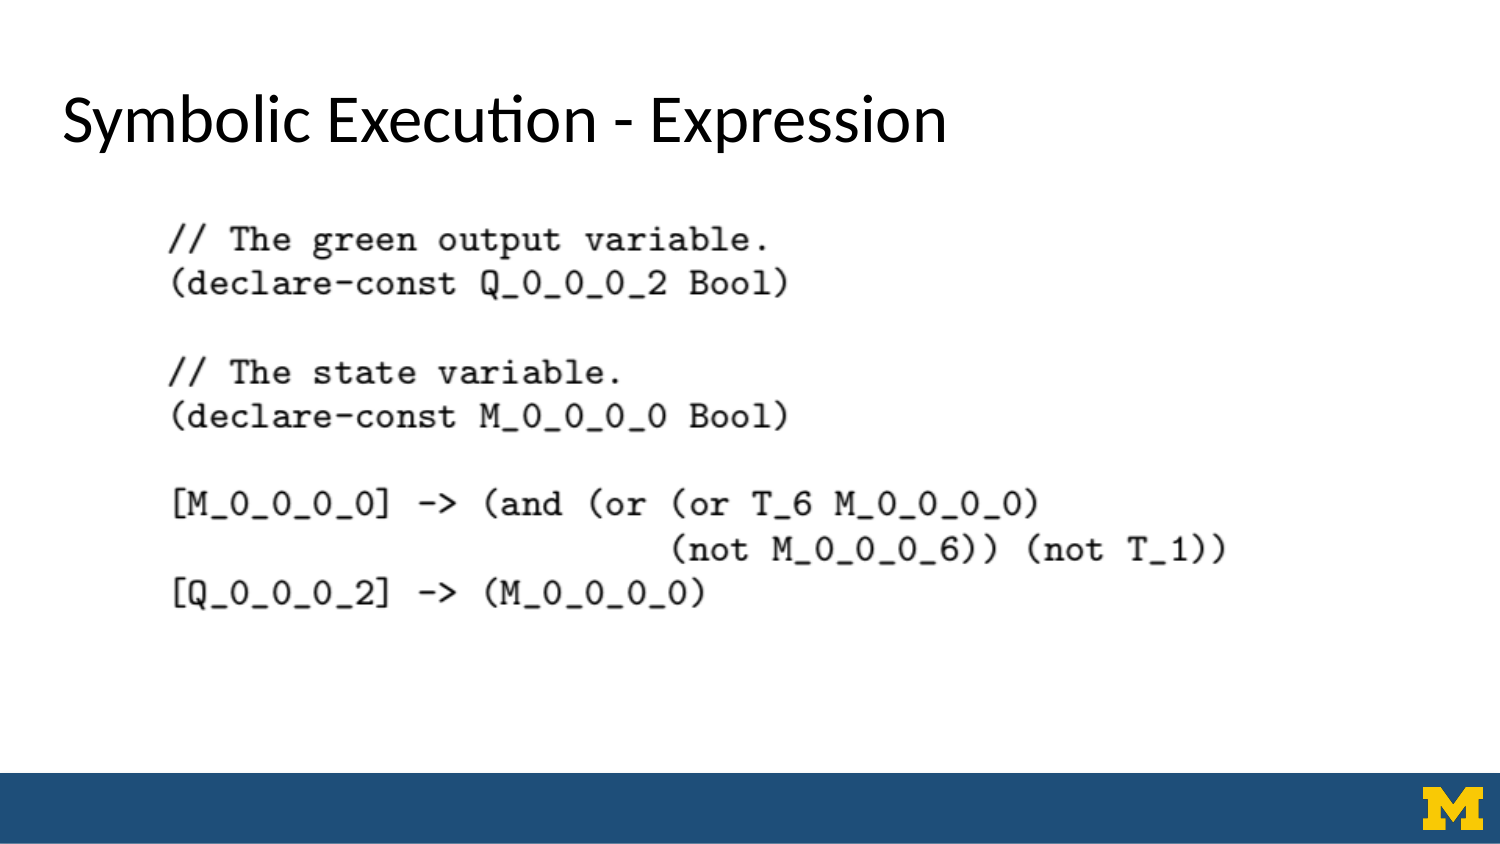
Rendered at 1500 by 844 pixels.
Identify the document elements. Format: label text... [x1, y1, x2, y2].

title Symbolic Execution - Expression [51, 72, 1449, 167]
picture [1423, 787, 1483, 830]
picture [115, 185, 1385, 658]
